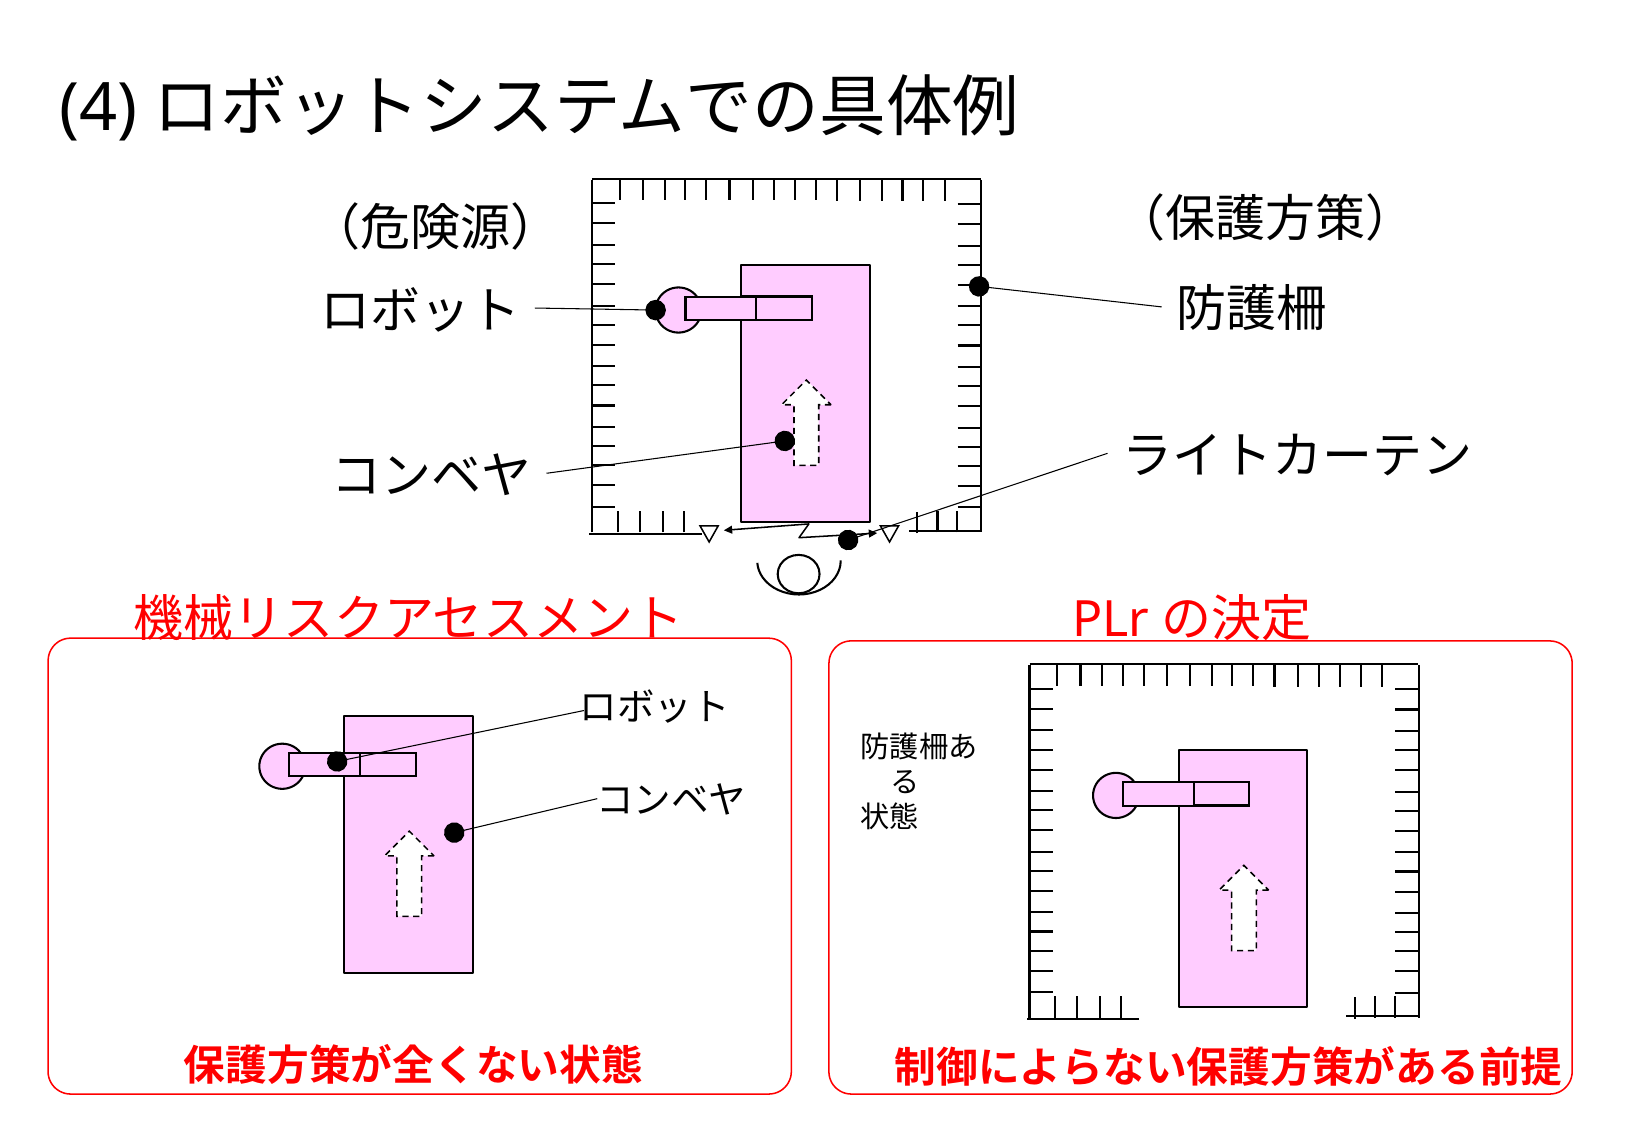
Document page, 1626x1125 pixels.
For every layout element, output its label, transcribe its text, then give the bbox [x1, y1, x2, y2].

text_box 保護方策が全くない状態 [168, 1031, 658, 1097]
title (4)ロボットシステムでの具体例 [44, 0, 1625, 218]
text_box [344, 762, 473, 973]
text_box ロボット [565, 675, 745, 736]
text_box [848, 453, 1152, 540]
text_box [314, 688, 361, 845]
text_box 防護柵ある 状態 [845, 721, 1019, 841]
text_box 制御によらない保護方策がある前提 [879, 1033, 1578, 1099]
text_box （危険源） [295, 187, 576, 263]
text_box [699, 523, 899, 542]
text_box コンベヤ [581, 769, 761, 829]
text_box （保護方策） [1100, 179, 1431, 255]
text_box コンベヤ [317, 435, 547, 511]
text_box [524, 440, 785, 474]
text_box ロボット [305, 270, 535, 346]
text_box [978, 286, 1161, 308]
text_box 機械リスクアセスメント [119, 578, 698, 654]
text_box [384, 829, 435, 918]
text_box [711, 231, 757, 389]
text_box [1026, 664, 1419, 1020]
text_box [827, 639, 1574, 1096]
text_box [47, 637, 793, 1096]
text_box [757, 526, 841, 595]
text_box [781, 378, 832, 467]
text_box 防護柵 [1161, 269, 1342, 345]
text_box PLrの決定 [1057, 578, 1327, 654]
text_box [337, 710, 584, 762]
text_box ライトカーテン [1107, 415, 1488, 491]
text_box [454, 798, 598, 833]
text_box [741, 264, 870, 522]
